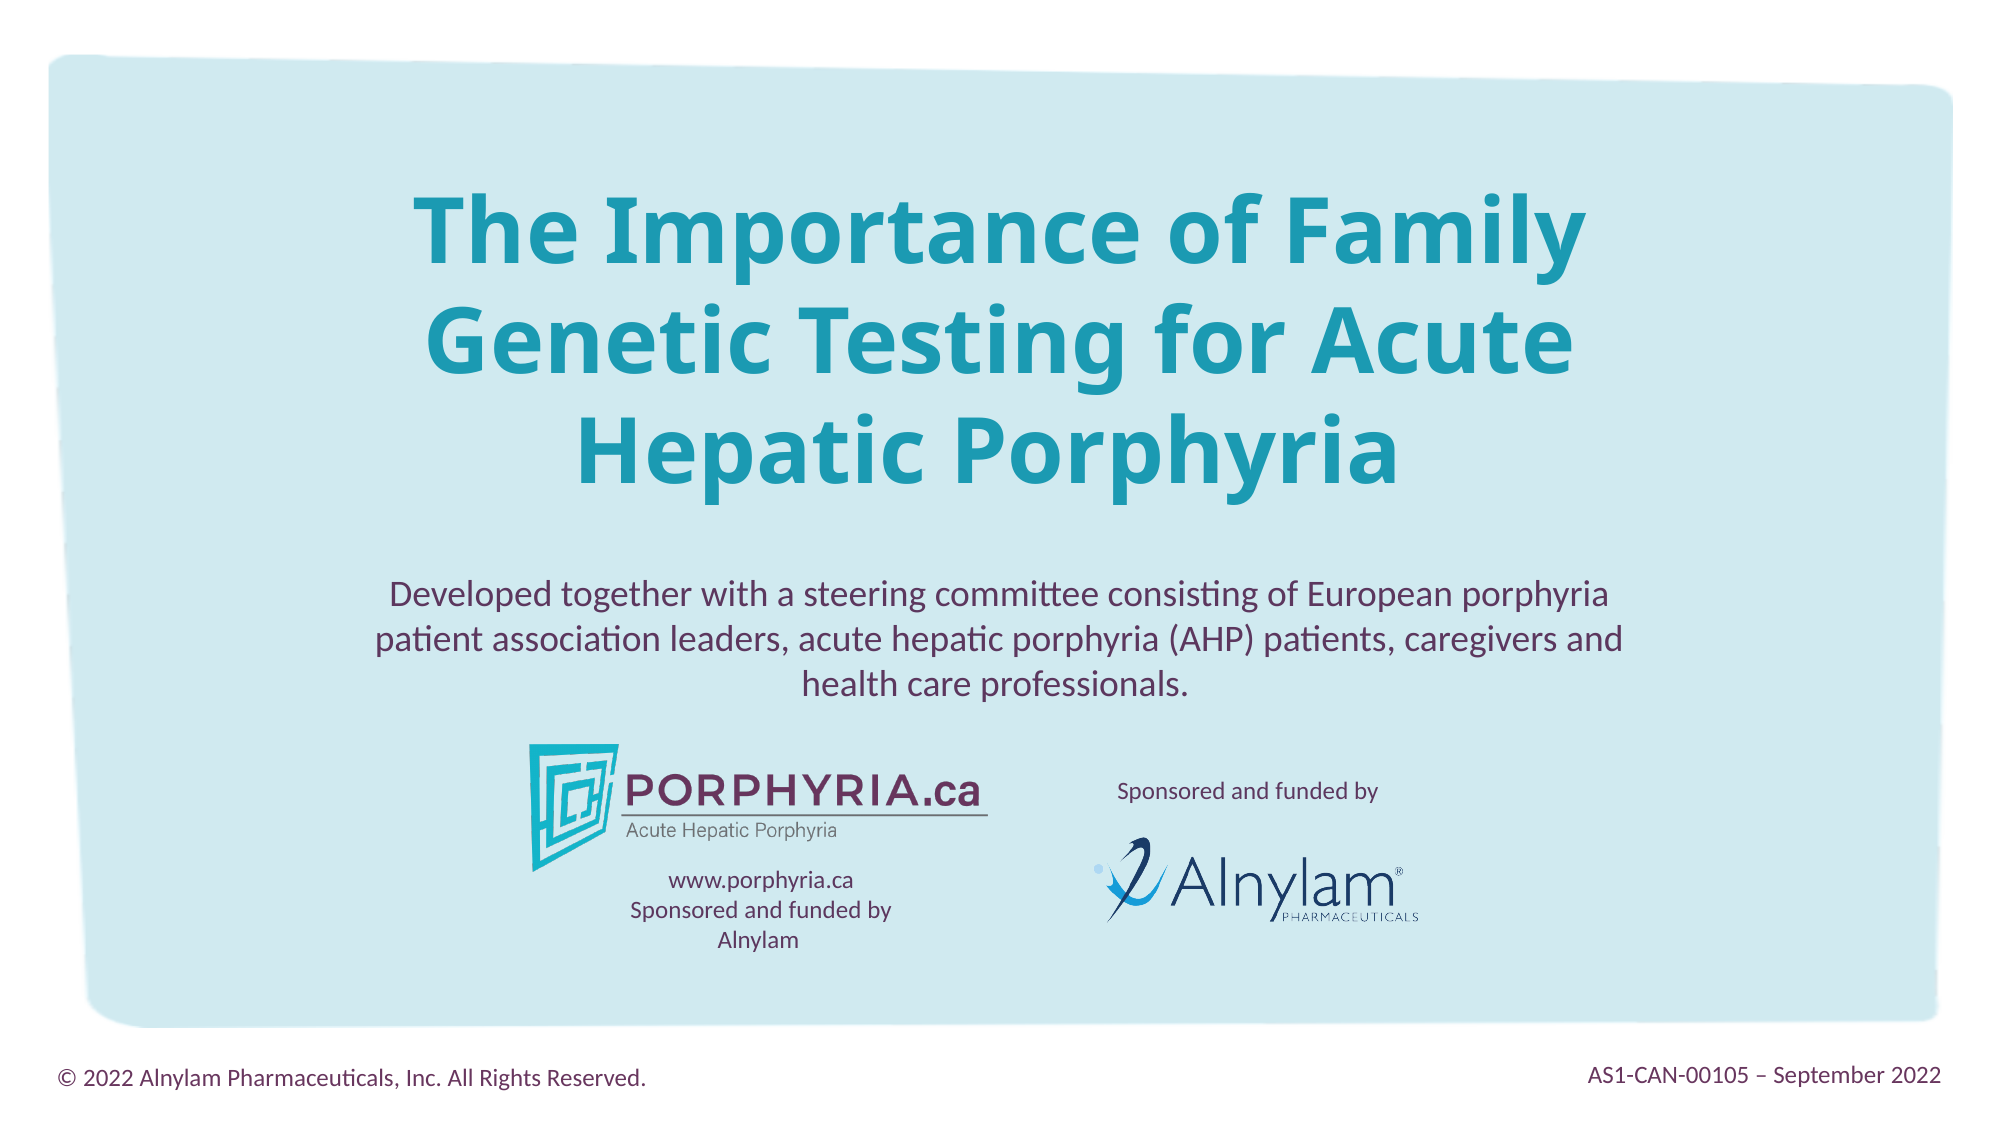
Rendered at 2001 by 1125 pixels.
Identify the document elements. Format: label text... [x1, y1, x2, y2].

title The Importance of Family Genetic Testing for Acute Hepatic Porphyria [259, 163, 1741, 509]
picture [1041, 816, 1455, 949]
text_box © 2022 Alnylam Pharmaceuticals, Inc. All Rights Reserved. [41, 1053, 1180, 1099]
picture [528, 744, 995, 892]
text_box www.porphyria.ca Sponsored and funded by Alnylam [571, 892, 951, 961]
text_box Developed together with a steering committee consisting of European porphyria patient association leaders, acute hepatic porphyria (AHP) patients, caregivers and health care professionals. [350, 561, 1650, 712]
text_box Sponsored and funded by [1102, 767, 1394, 812]
text_box AS1-CAN-00105 – September 2022 [1573, 1051, 1958, 1096]
